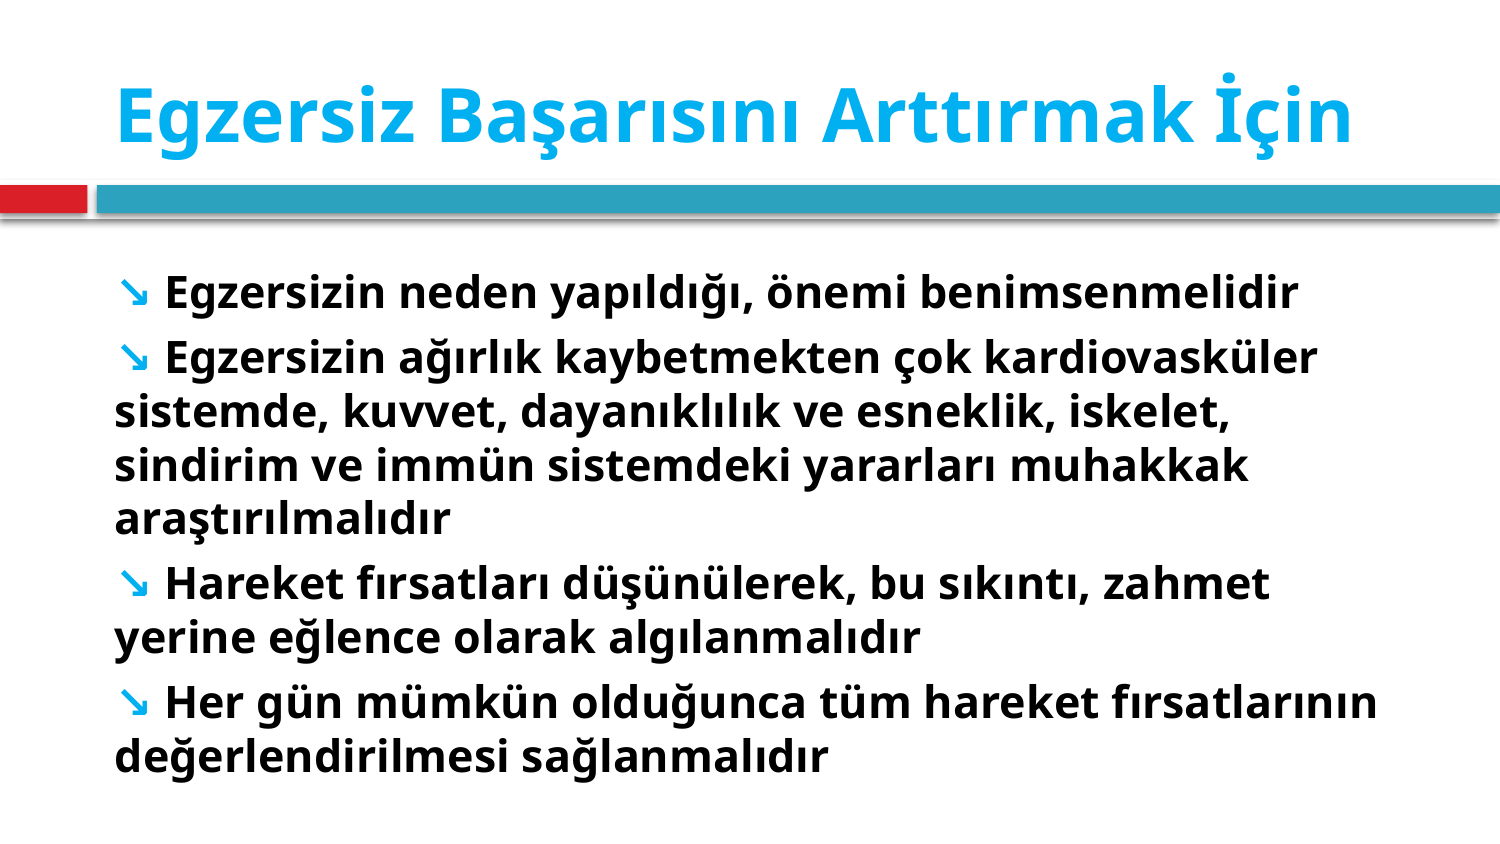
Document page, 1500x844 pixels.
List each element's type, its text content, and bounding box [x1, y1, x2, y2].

title Egzersiz Başarısını Arttırmak İçin [100, 0, 1438, 165]
list ↘ Egzersizin neden yapıldığı, önemi benimsenmelidir ↘ Egzersizin ağırlık kaybetmekten çok kardiovasküler sistemde, kuvvet, dayanıklılık ve esneklik, iskelet, sindirim ve immün sistemdeki yararları muhakkak araştırılmalıdır ↘ Hareket fırsatları düşünülerek, bu sıkıntı, zahmet yerine eğlence olarak algılanmalıdır ↘ Her gün mümkün olduğunca tüm hareket fırsatlarının değerlendirilmesi sağlanmalıdır [100, 256, 1438, 794]
